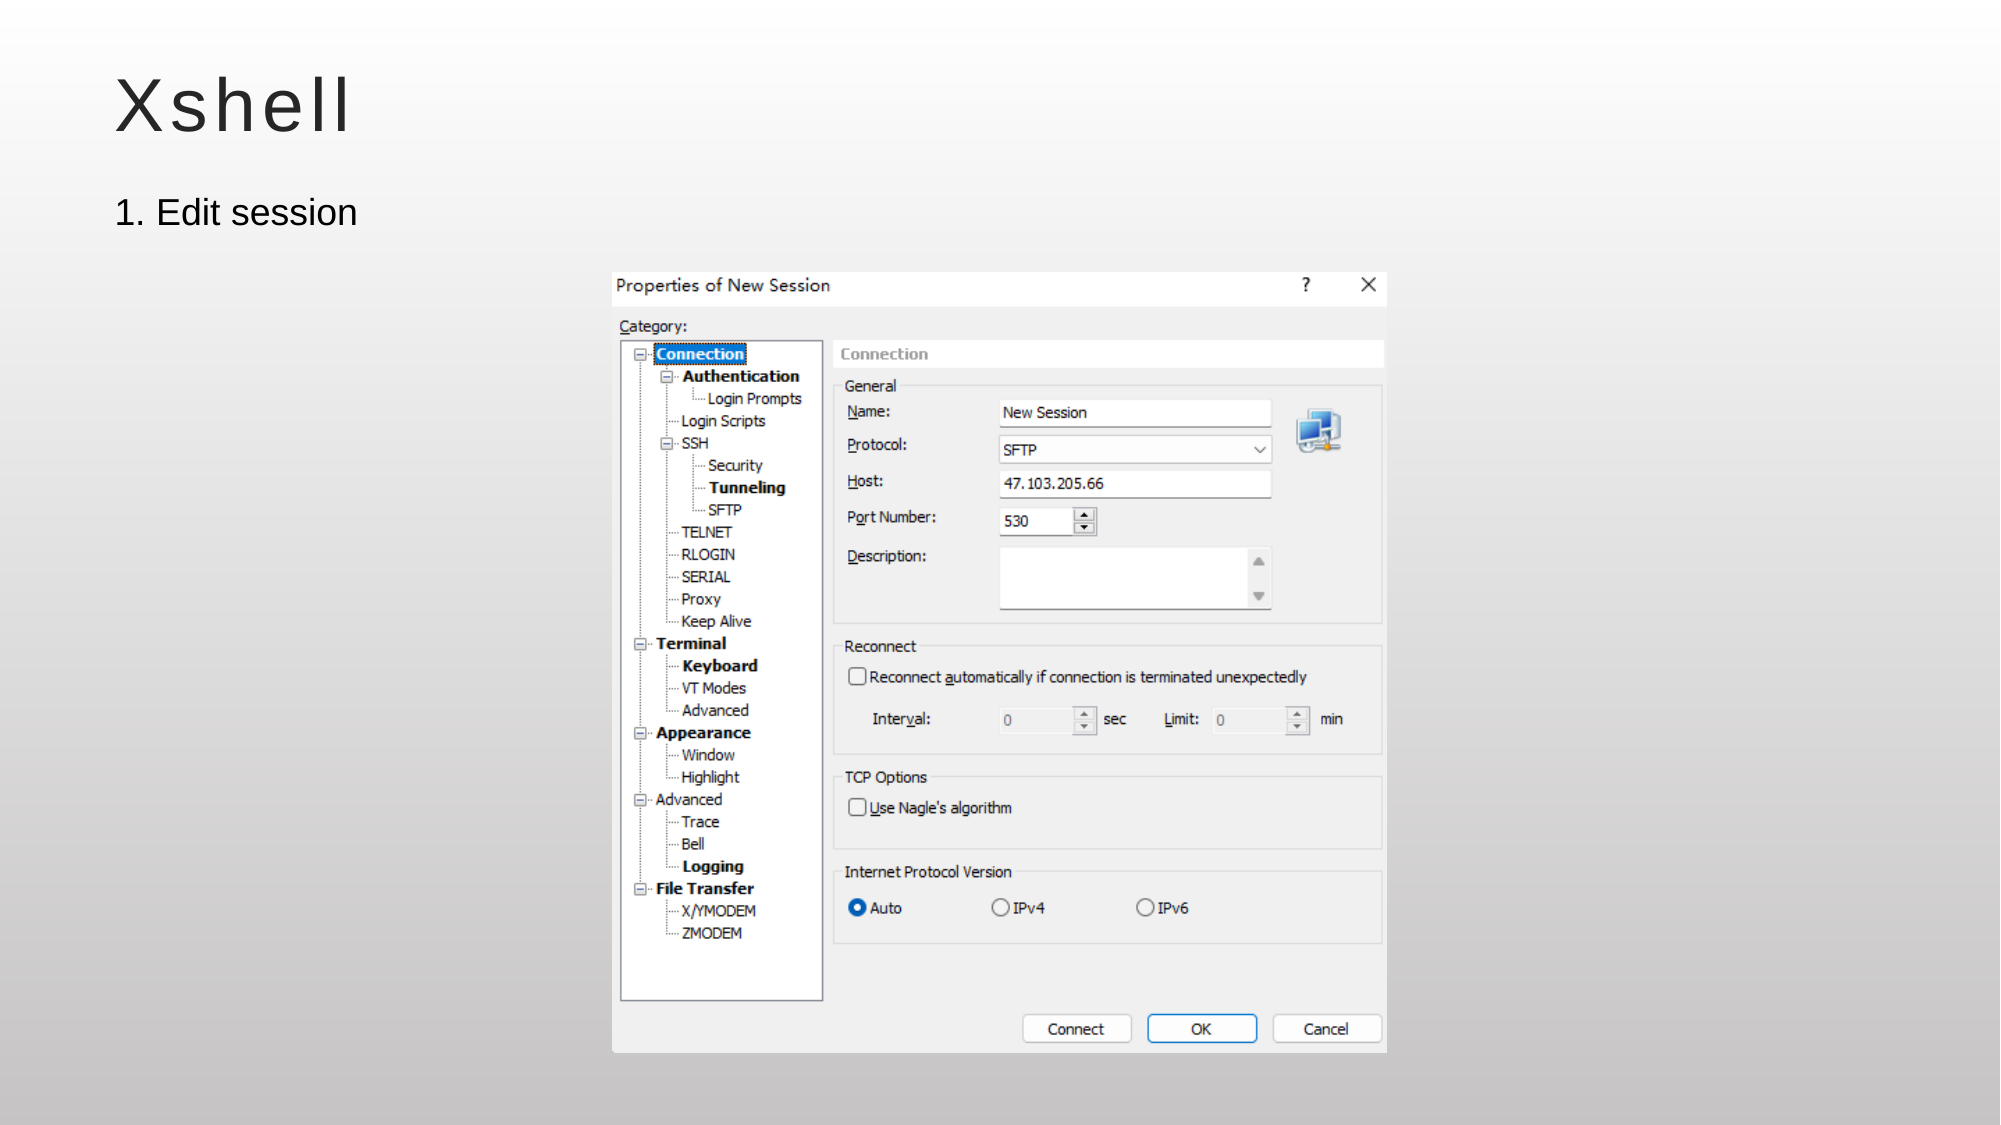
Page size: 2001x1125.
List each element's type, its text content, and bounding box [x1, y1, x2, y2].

text_box 1. Edit session [99, 180, 767, 241]
title Xshell [99, 43, 1900, 160]
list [612, 271, 1388, 1053]
